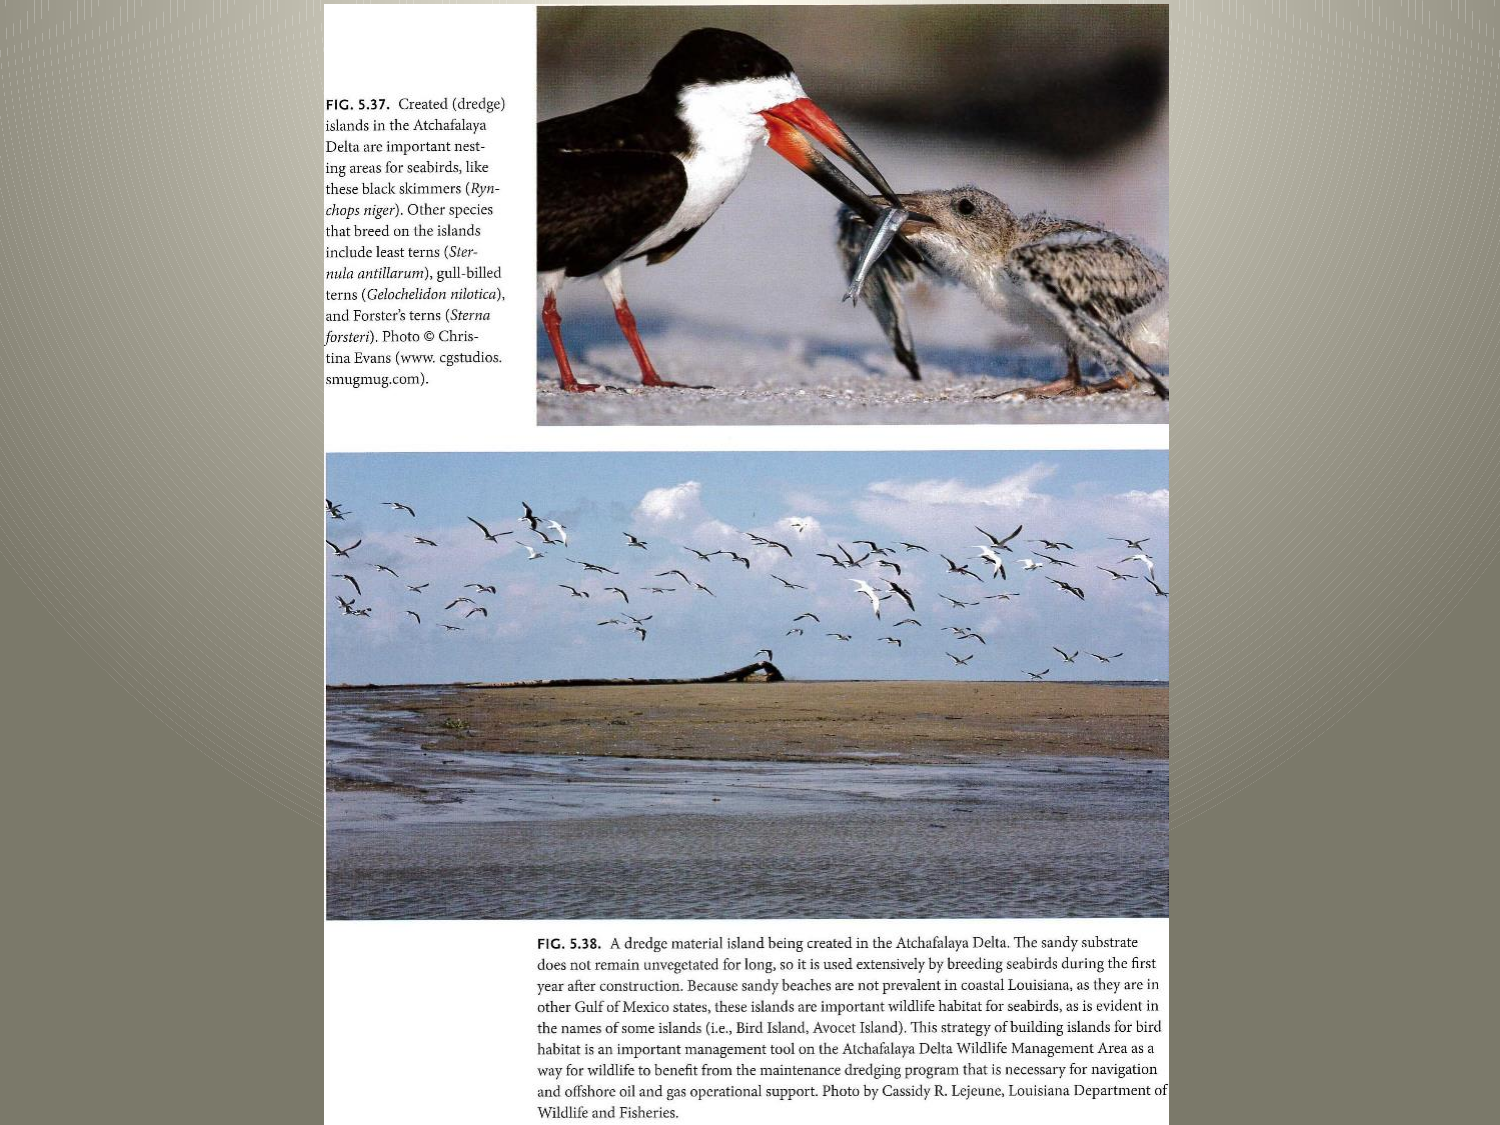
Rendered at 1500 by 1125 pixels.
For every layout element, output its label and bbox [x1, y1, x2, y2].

picture [324, 4, 1169, 1125]
